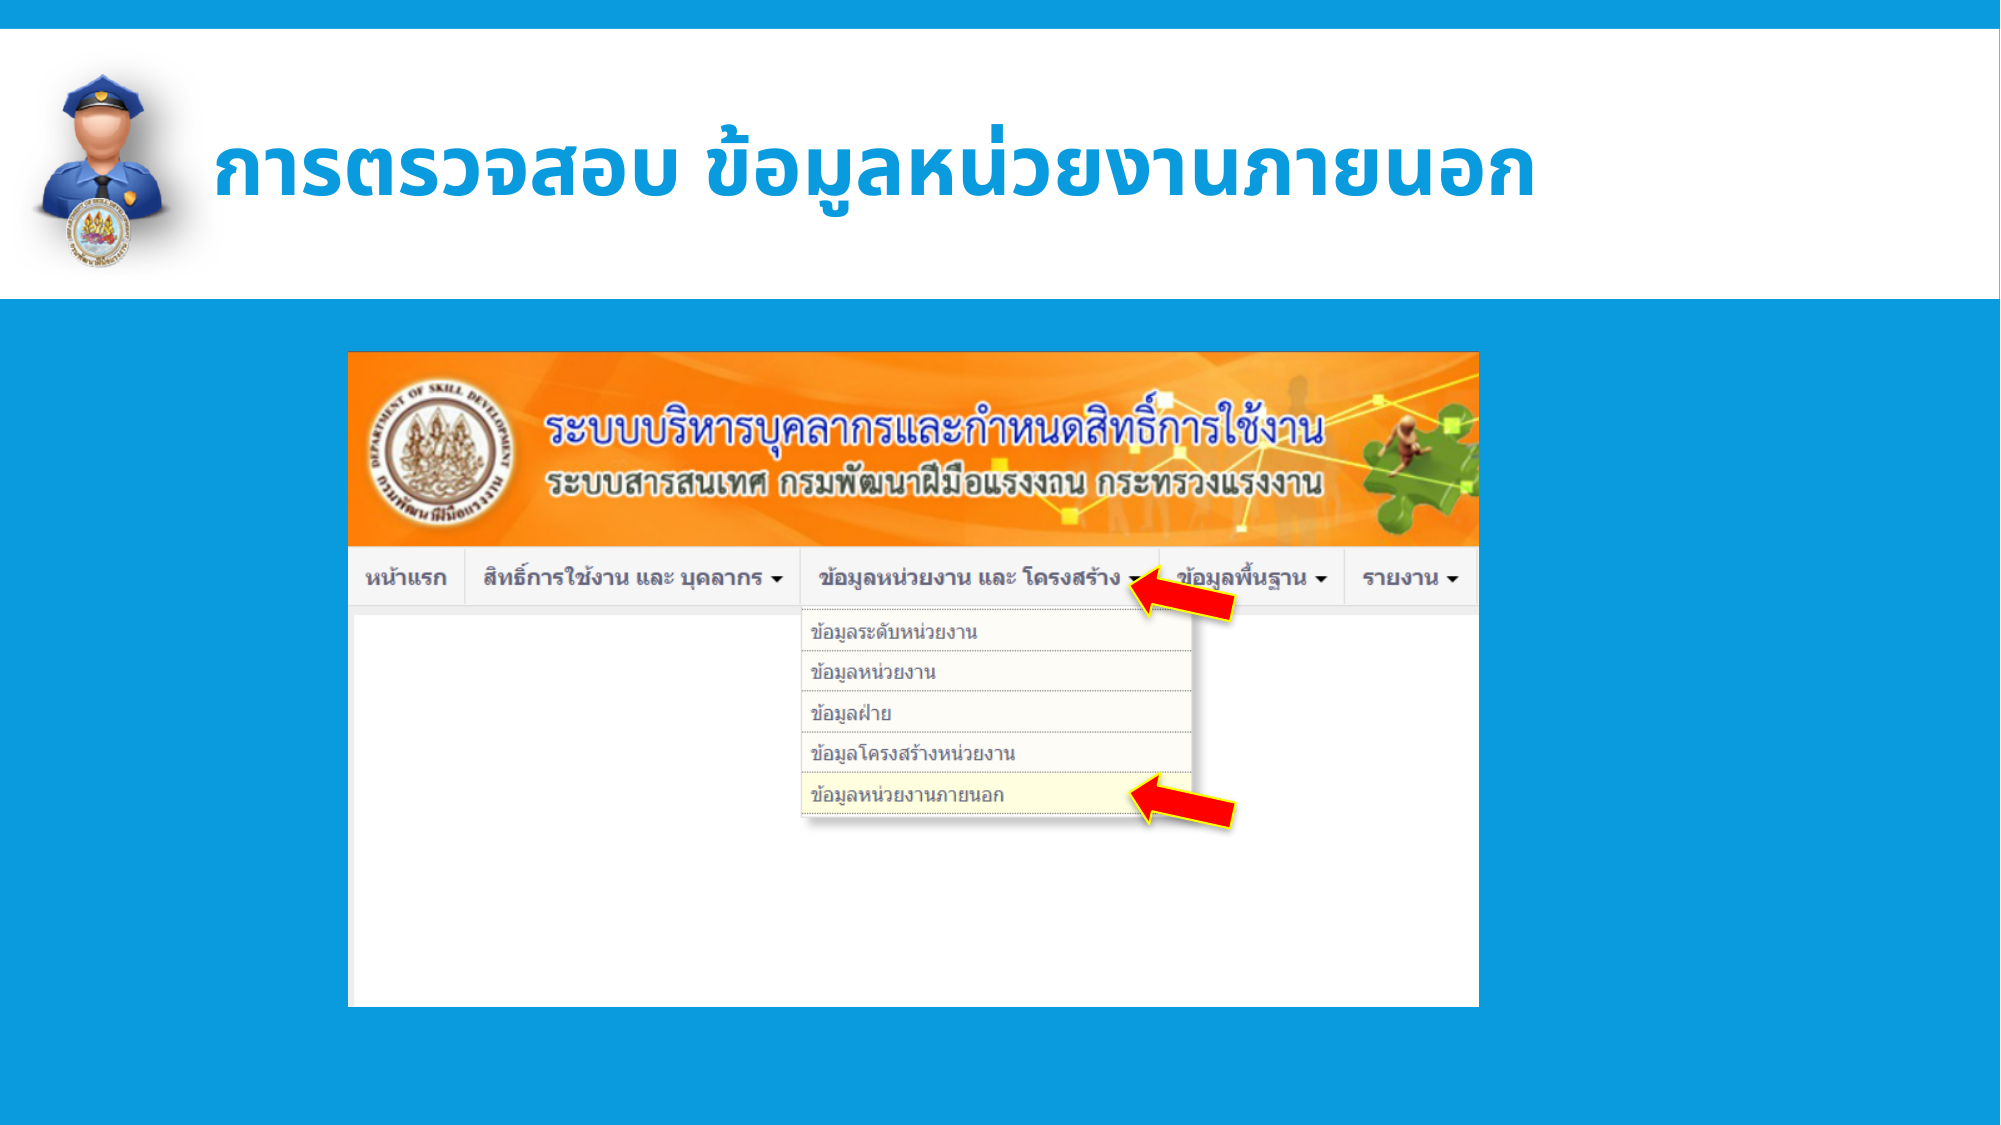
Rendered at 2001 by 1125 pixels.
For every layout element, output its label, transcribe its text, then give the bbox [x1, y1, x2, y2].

picture [349, 352, 1478, 1006]
title การตรวจสอบ ข้อมูลหน่วยงานภายนอก [197, 46, 1803, 295]
picture [26, 74, 176, 270]
